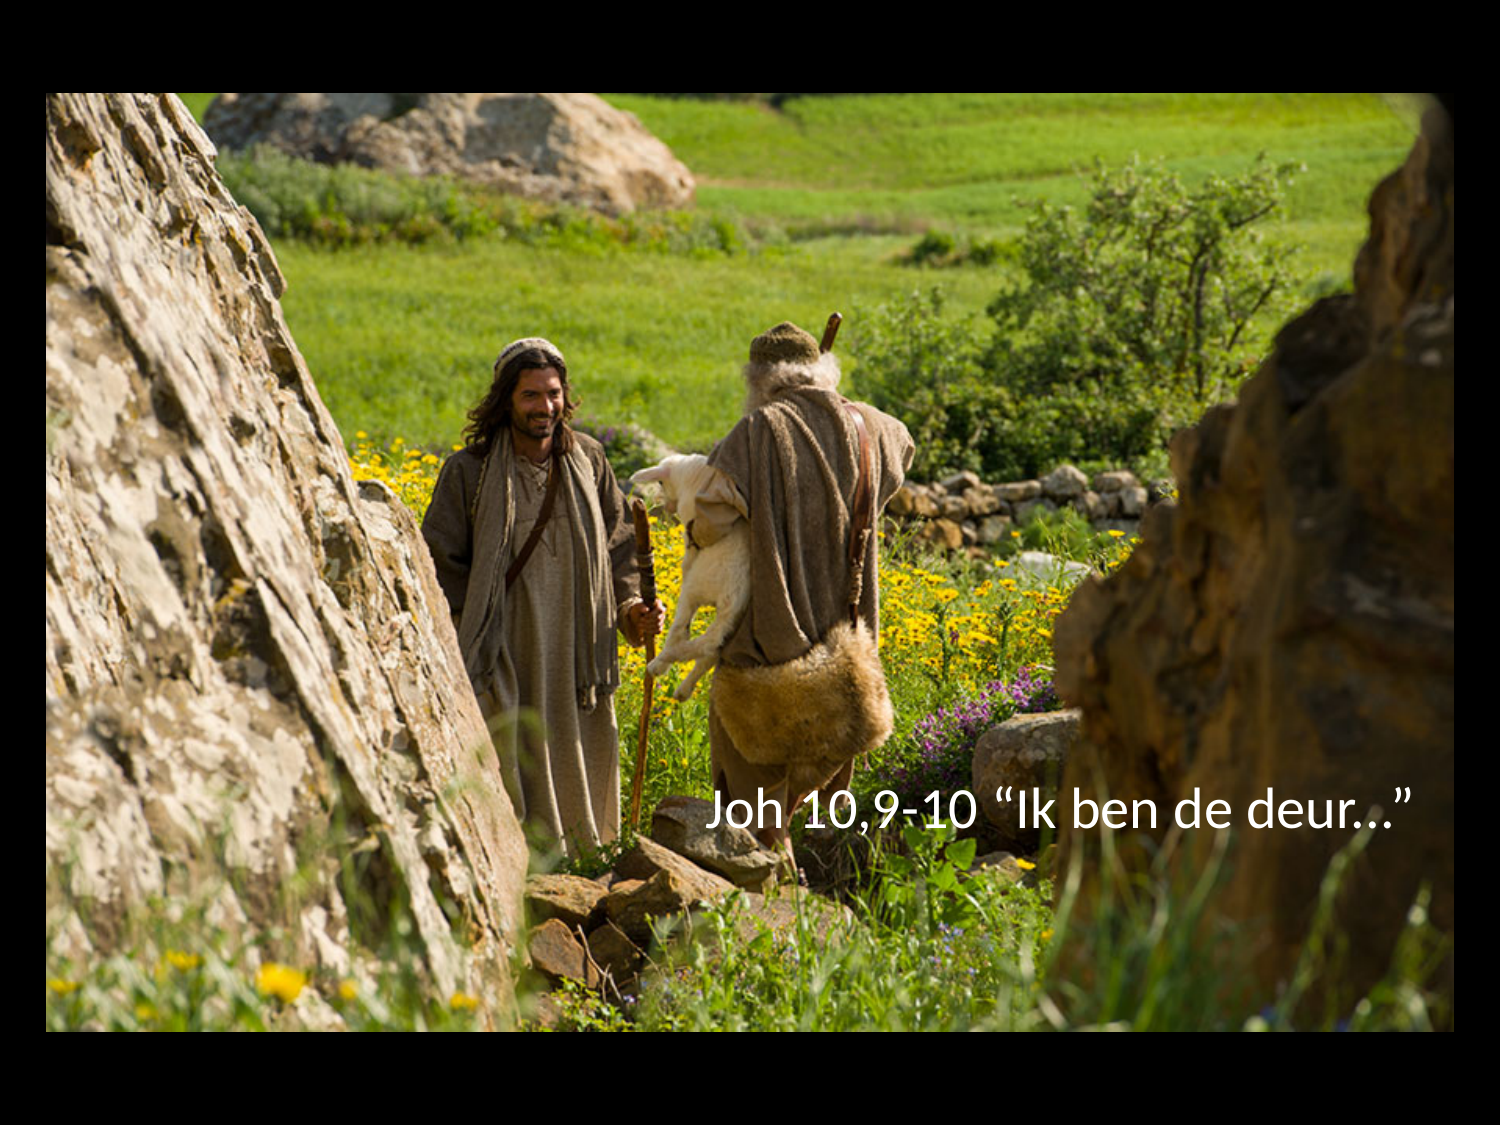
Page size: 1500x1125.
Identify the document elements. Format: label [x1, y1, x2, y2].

picture [46, 93, 1454, 1032]
